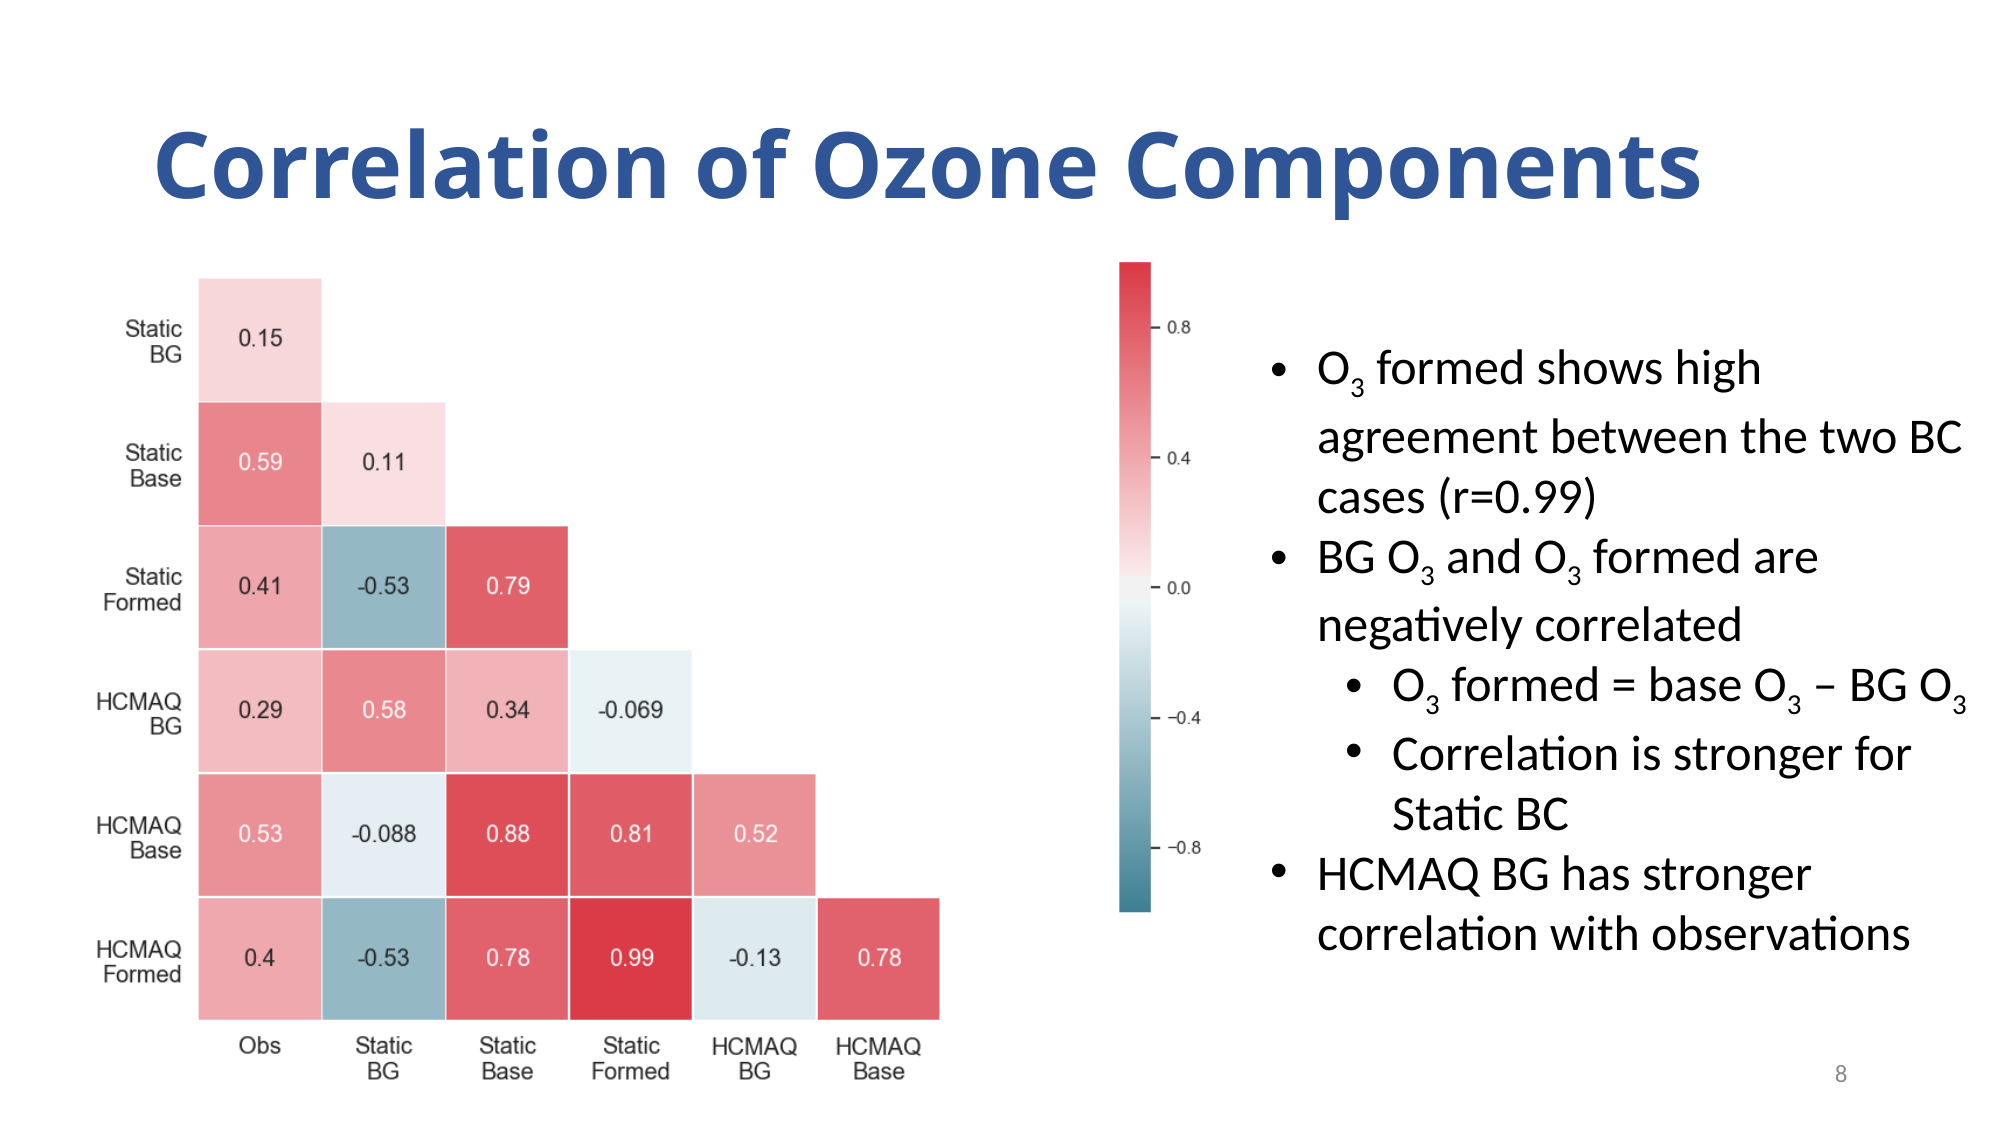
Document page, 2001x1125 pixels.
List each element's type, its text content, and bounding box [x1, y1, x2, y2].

text_box O3 formed shows high agreement between the two BC cases (r=0.99) BG O3 and O3 formed are negatively correlated O3 formed = base O3 – BG O3 Correlation is stronger for Static BC HCMAQ BG has stronger correlation with observations [1255, 327, 2000, 968]
slide_number 8 [1412, 1042, 1863, 1103]
picture [61, 245, 1227, 1103]
title Correlation of Ozone Components [137, 59, 1863, 278]
